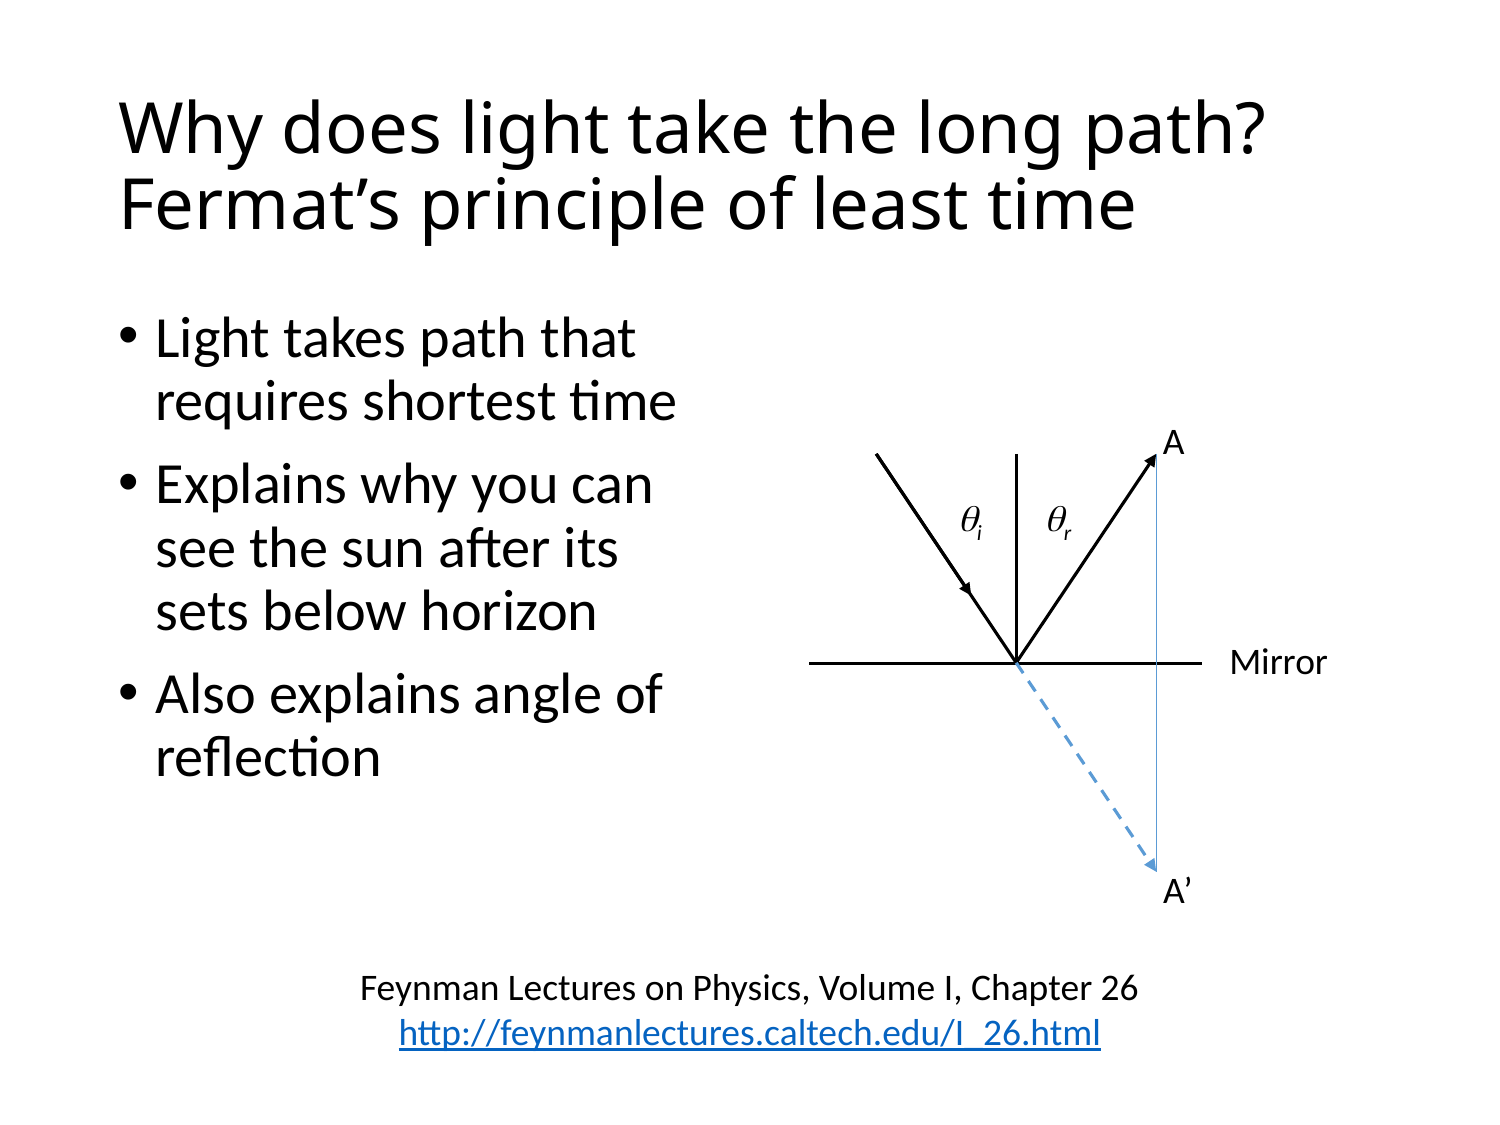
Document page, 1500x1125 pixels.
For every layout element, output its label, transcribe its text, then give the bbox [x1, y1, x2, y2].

title Why does light take the long path? Fermat’s principle of least time [103, 59, 1397, 278]
text_box Feynman Lectures on Physics, Volume I, Chapter 26 http://feynmanlectures.caltech.edu/I_26.html [345, 955, 1155, 1061]
text_box Mirror [1214, 629, 1344, 690]
text_box A [1148, 409, 1200, 469]
text_box A’ [1148, 858, 1208, 919]
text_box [1016, 662, 1156, 872]
list Light takes path that requires shortest time Explains why you can see the sun after its sets below horizon Also explains angle of reflection [103, 299, 741, 1014]
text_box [1017, 453, 1156, 662]
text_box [876, 453, 1017, 663]
